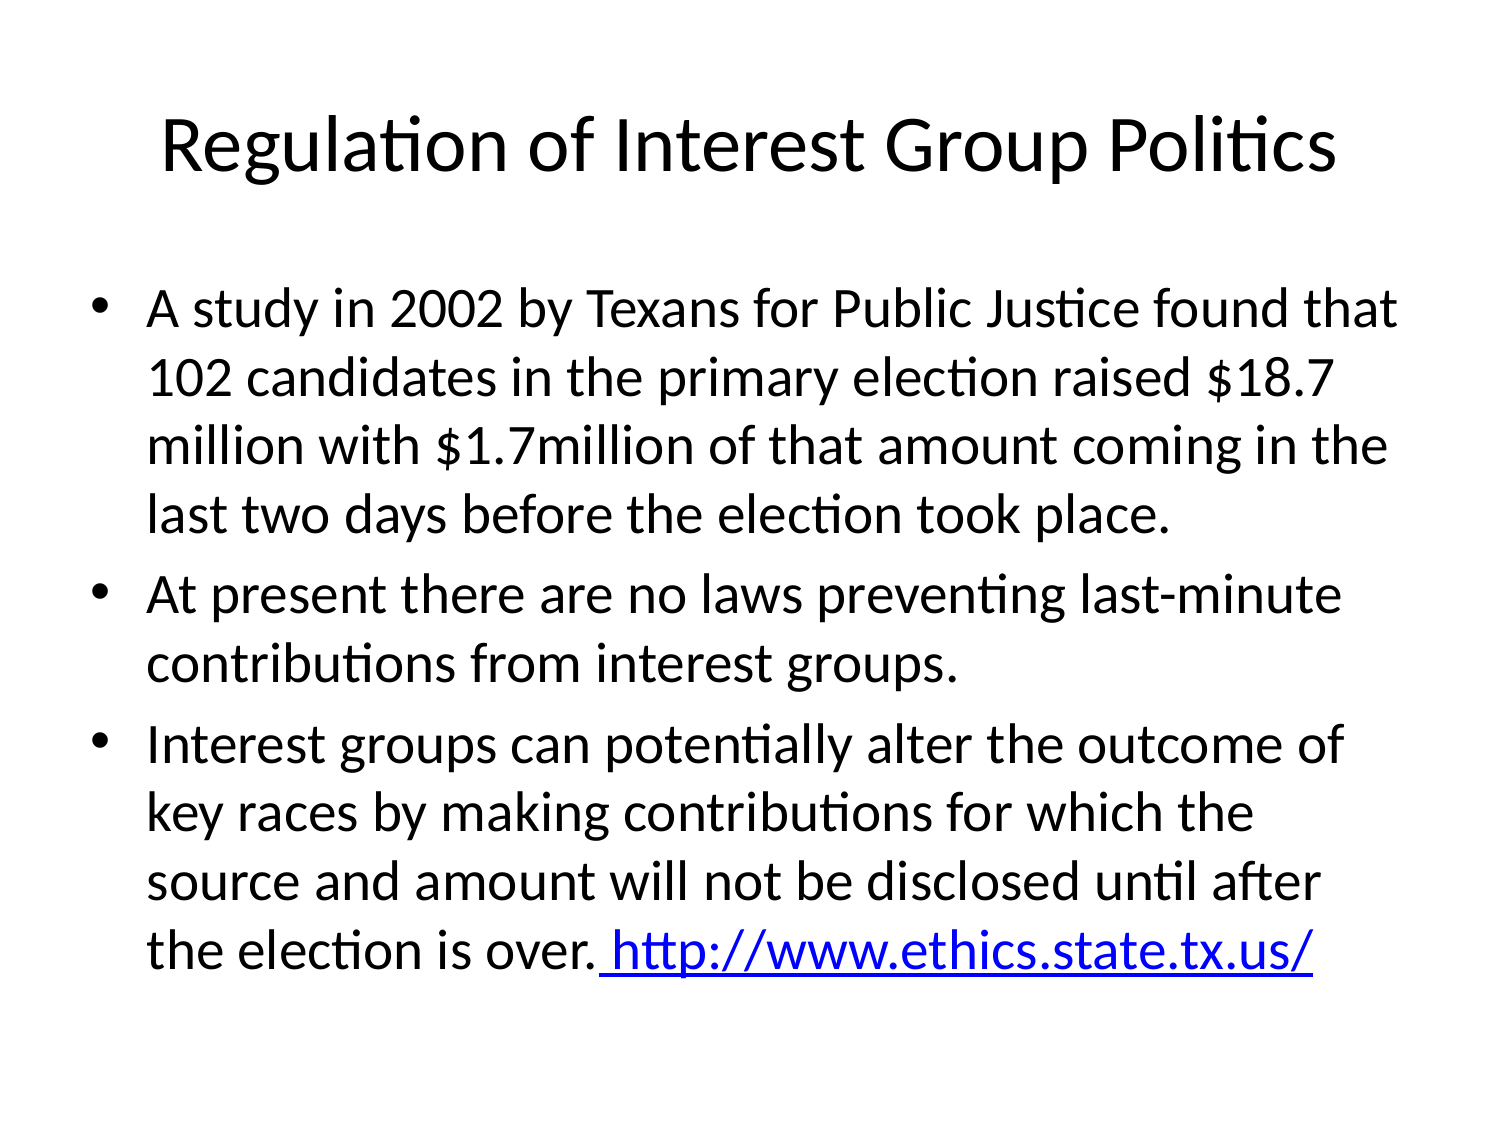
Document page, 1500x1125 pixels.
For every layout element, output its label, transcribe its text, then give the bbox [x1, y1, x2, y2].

title Regulation of Interest Group Politics [75, 45, 1425, 233]
list A study in 2002 by Texans for Public Justice found that 102 candidates in the primary election raised $18.7 million with $1.7million of that amount coming in the last two days before the election took place. At present there are no laws preventing last-minute contributions from interest groups. Interest groups can potentially alter the outcome of key races by making contributions for which the source and amount will not be disclosed until after the election is over. http://www.ethics.state.tx.us/ [75, 262, 1425, 1005]
